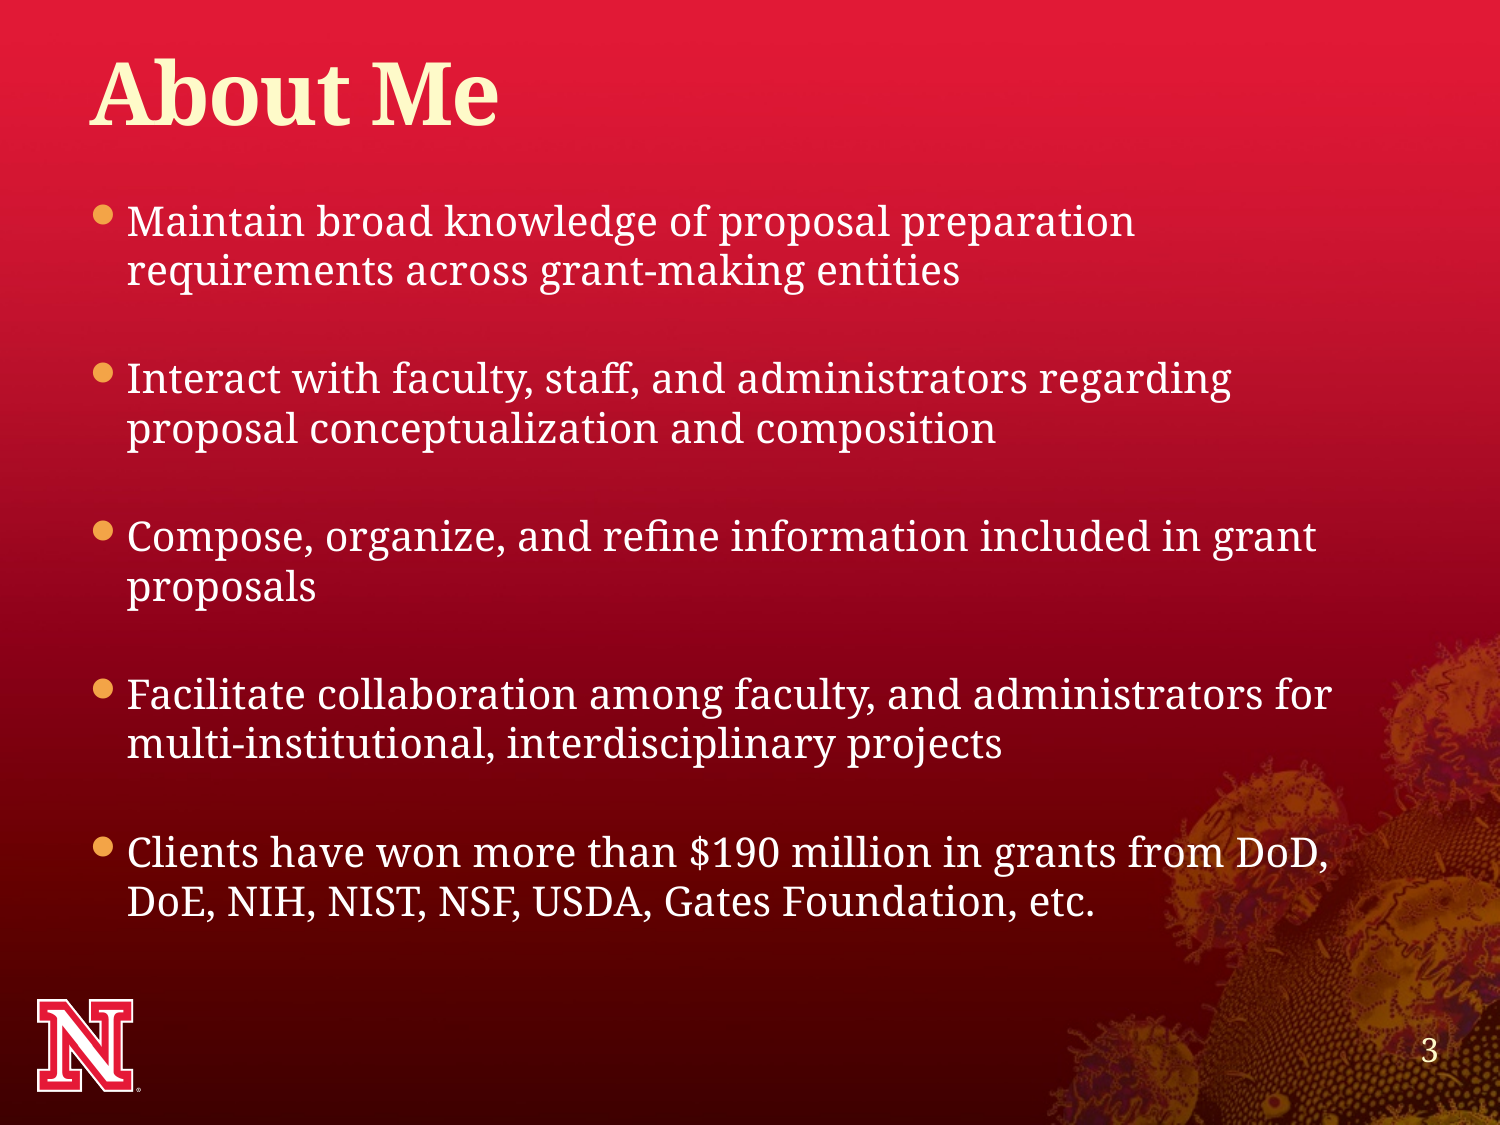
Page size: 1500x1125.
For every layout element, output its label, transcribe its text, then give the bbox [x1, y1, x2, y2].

list Maintain broad knowledge of proposal preparation requirements across grant-making entities Interact with faculty, staff, and administrators regarding proposal conceptualization and composition Compose, organize, and refine information included in grant proposals Facilitate collaboration among faculty, and administrators for multi-institutional, interdisciplinary projects Clients have won more than $190 million in grants from DoD, DoE, NIH, NIST, NSF, USDA, Gates Foundation, etc. [74, 187, 1426, 938]
picture [0, 0, 1500, 1125]
title About Me [74, 0, 1425, 150]
slide_number 3 [1379, 1014, 1480, 1089]
